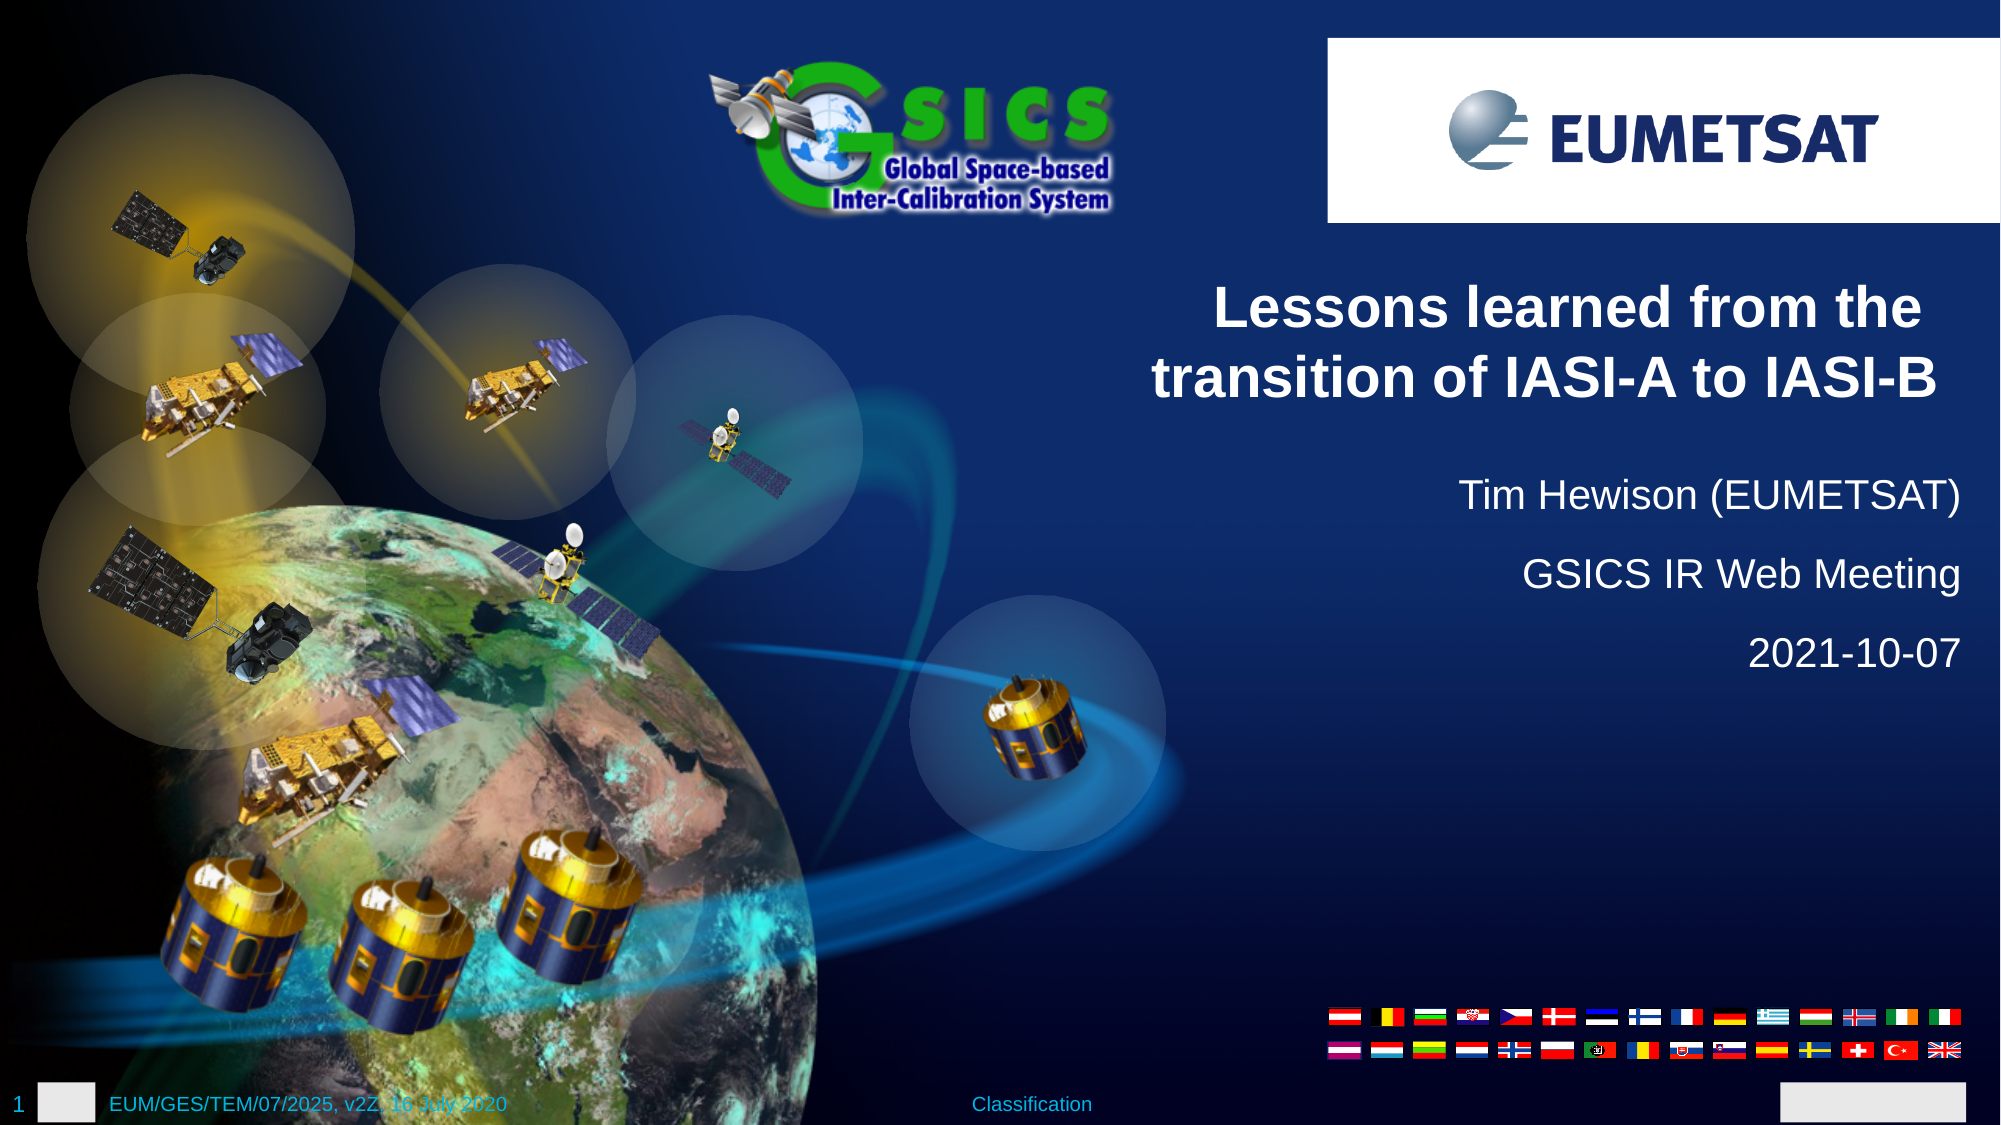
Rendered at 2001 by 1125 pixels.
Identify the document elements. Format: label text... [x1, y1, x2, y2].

text_box Tim Hewison (EUMETSAT) GSICS IR Web Meeting 2021-10-07 [1025, 439, 1977, 753]
picture [0, 0, 2001, 1125]
text_box Lessons learned from the transition of IASI-A to IASI-B [518, 244, 1955, 417]
